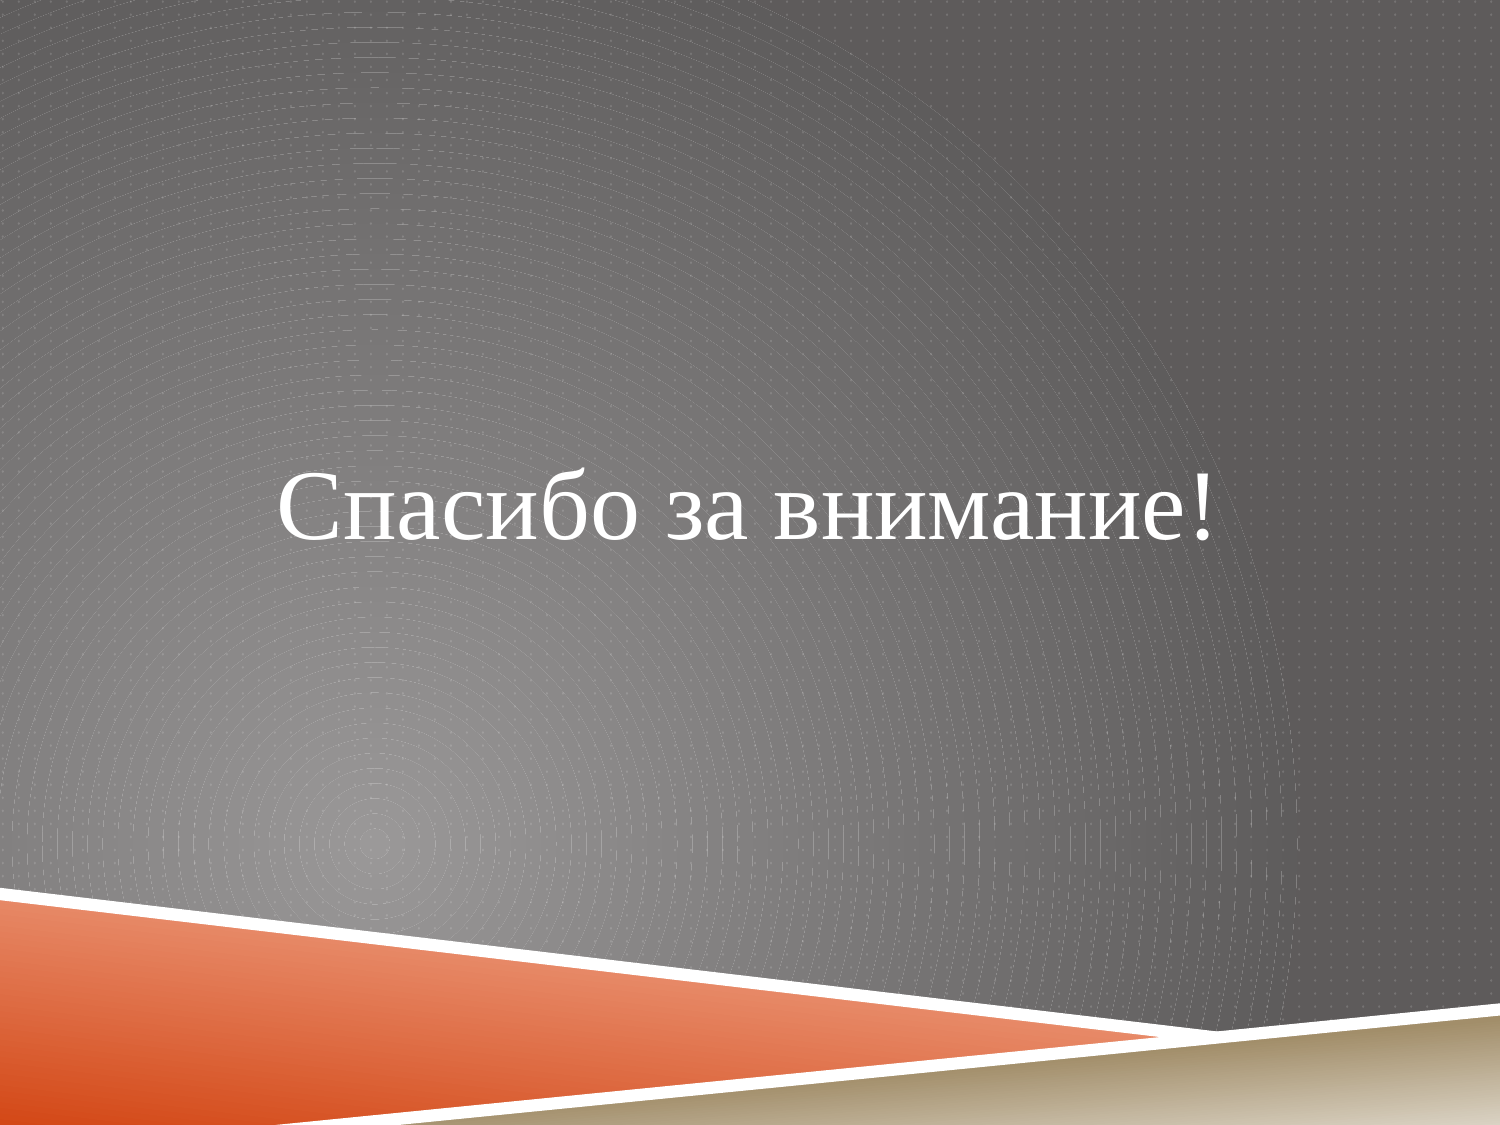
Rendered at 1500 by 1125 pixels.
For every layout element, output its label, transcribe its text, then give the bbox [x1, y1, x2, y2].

list Спасибо за внимание! [265, 432, 1500, 1046]
